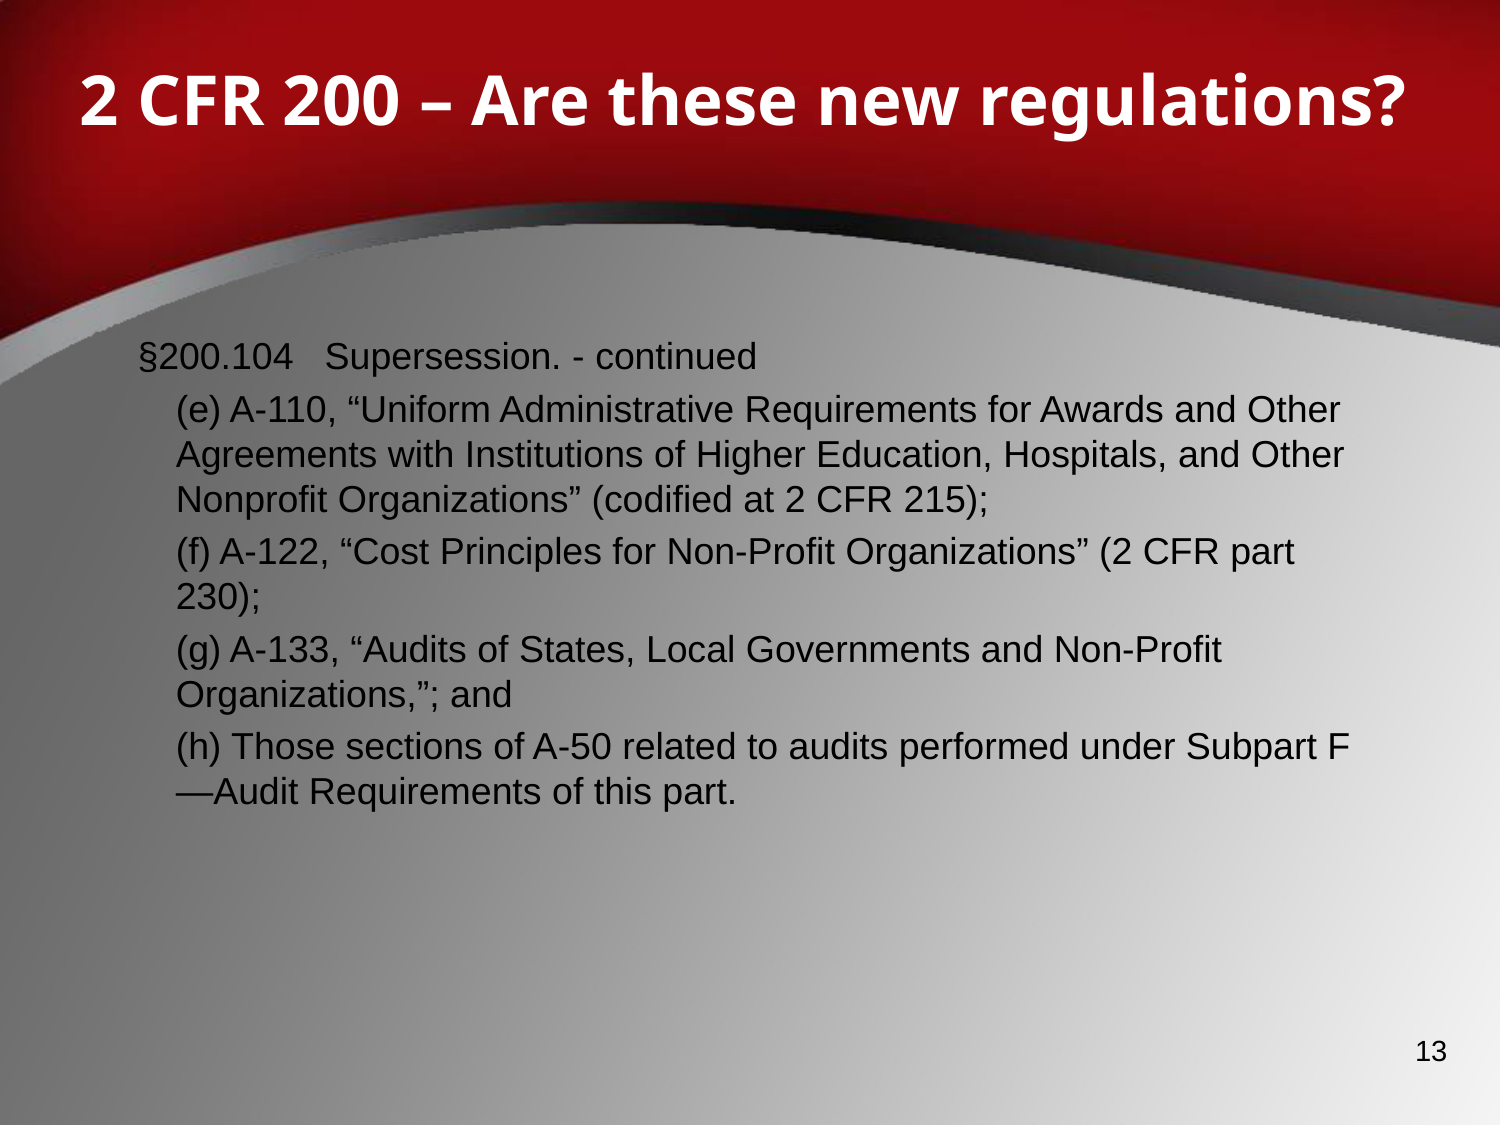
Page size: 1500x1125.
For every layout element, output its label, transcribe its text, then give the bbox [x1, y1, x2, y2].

title 2 CFR 200 – Are these new regulations? [37, 12, 1450, 183]
list §200.104 Supersession. - continued (e) A-110, “Uniform Administrative Requirements for Awards and Other Agreements with Institutions of Higher Education, Hospitals, and Other Nonprofit Organizations” (codified at 2 CFR 215); (f) A-122, “Cost Principles for Non-Profit Organizations” (2 CFR part 230); (g) A-133, “Audits of States, Local Governments and Non-Profit Organizations,”; and (h) Those sections of A-50 related to audits performed under Subpart F—Audit Requirements of this part. [122, 324, 1373, 1023]
picture [0, 0, 1500, 1125]
slide_number 13 [1112, 1024, 1463, 1103]
